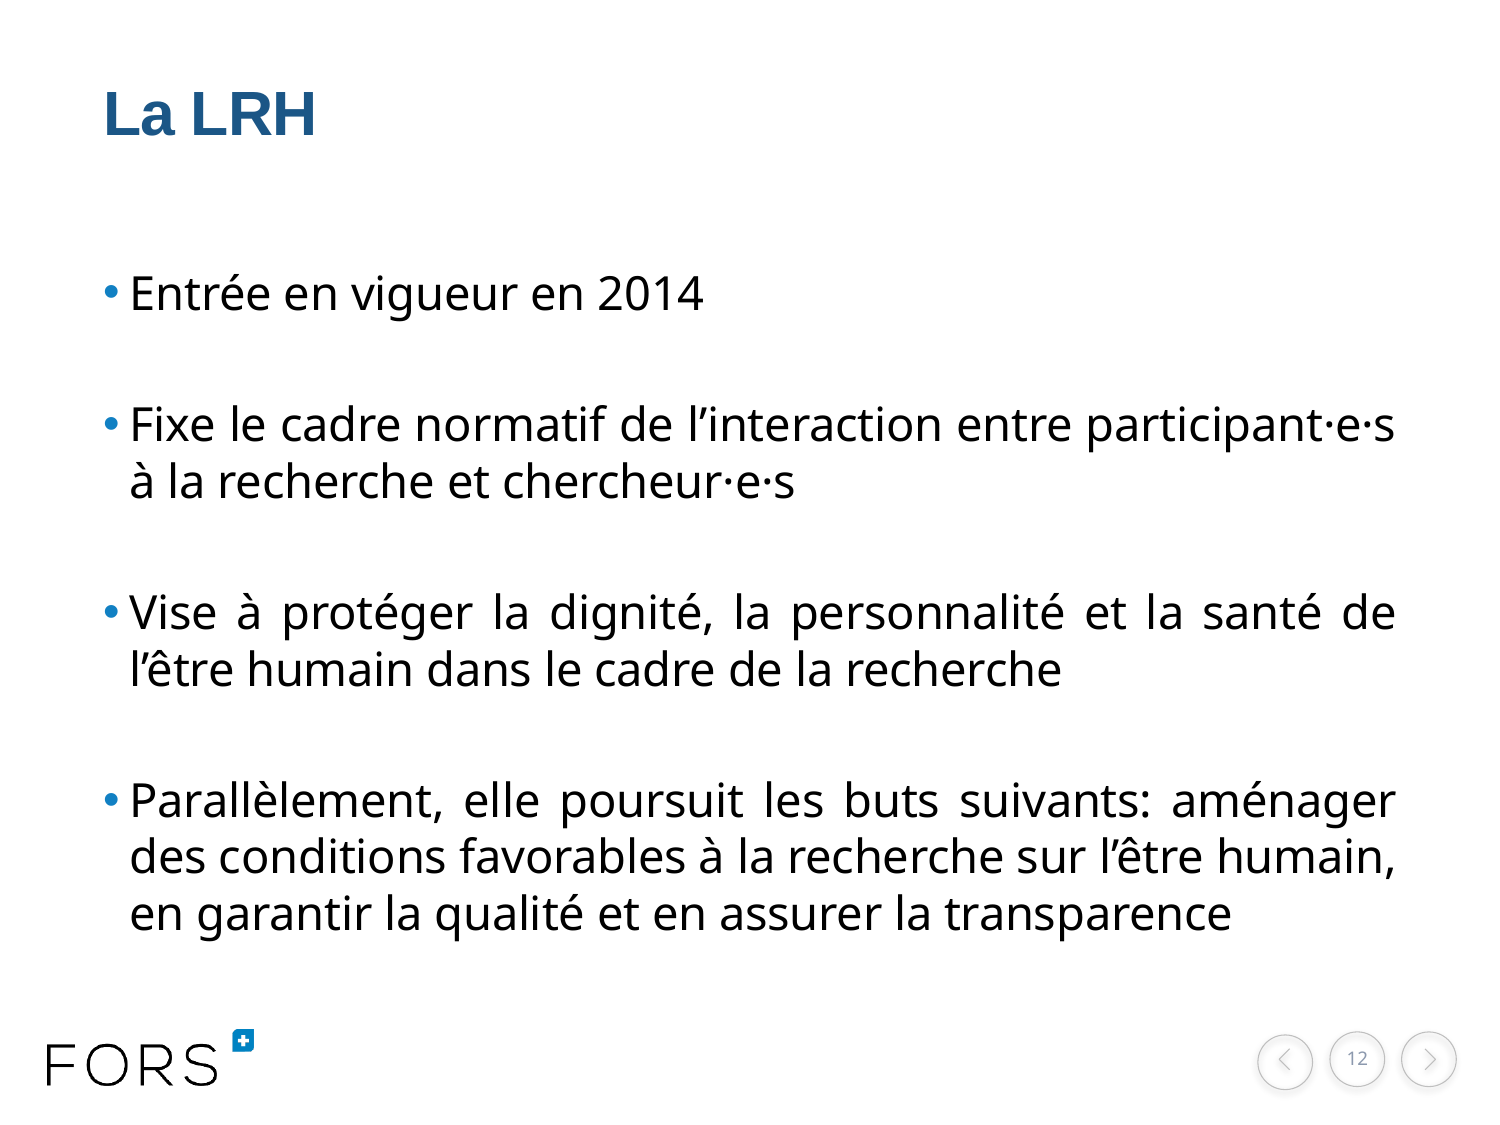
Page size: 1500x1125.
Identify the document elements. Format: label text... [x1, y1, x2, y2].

picture [47, 1029, 254, 1086]
title La LRH [103, 34, 1397, 197]
picture [238, 1036, 248, 1046]
list Entrée en vigueur en 2014 Fixe le cadre normatif de l’interaction entre participant·e·s à la recherche et chercheur·e·s Vise à protéger la dignité, la personnalité et la santé de l’être humain dans le cadre de la recherche Parallèlement, elle poursuit les buts suivants: aménager des conditions favorables à la recherche sur l’être humain, en garantir la qualité et en assurer la transparence [103, 197, 1397, 1004]
